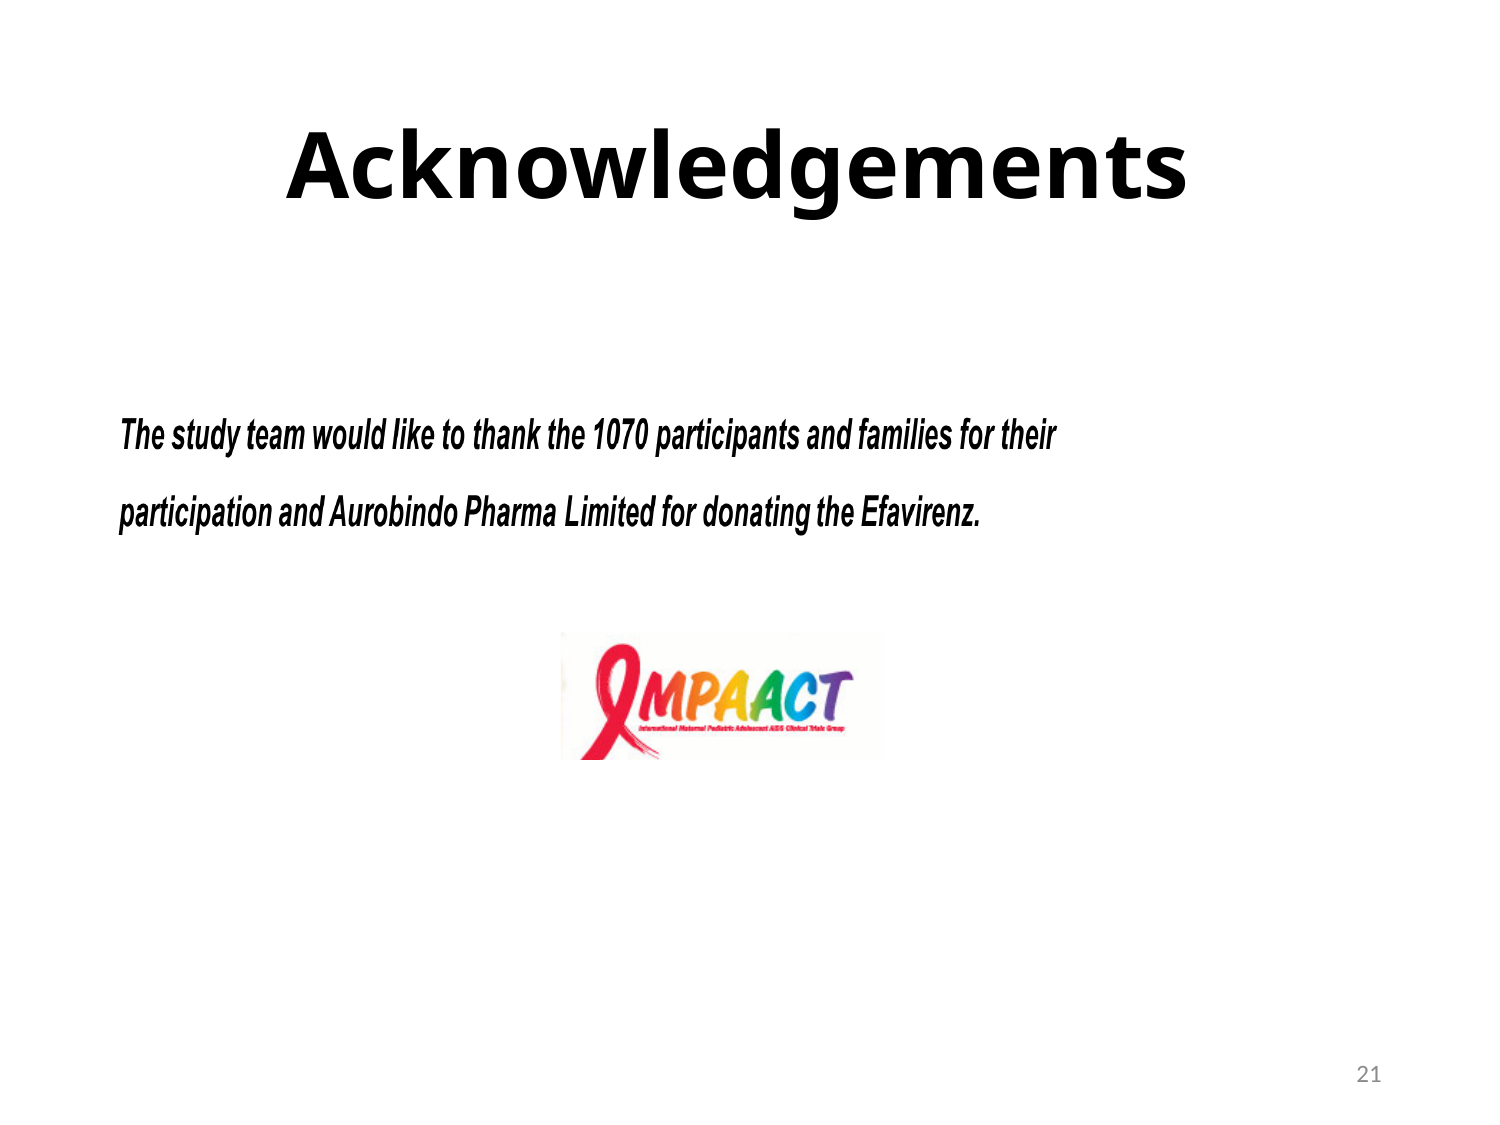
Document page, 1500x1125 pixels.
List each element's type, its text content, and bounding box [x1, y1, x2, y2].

title Acknowledgements [103, 59, 1397, 278]
picture [560, 632, 885, 760]
slide_number 21 [1059, 1042, 1397, 1103]
picture [103, 393, 1500, 563]
